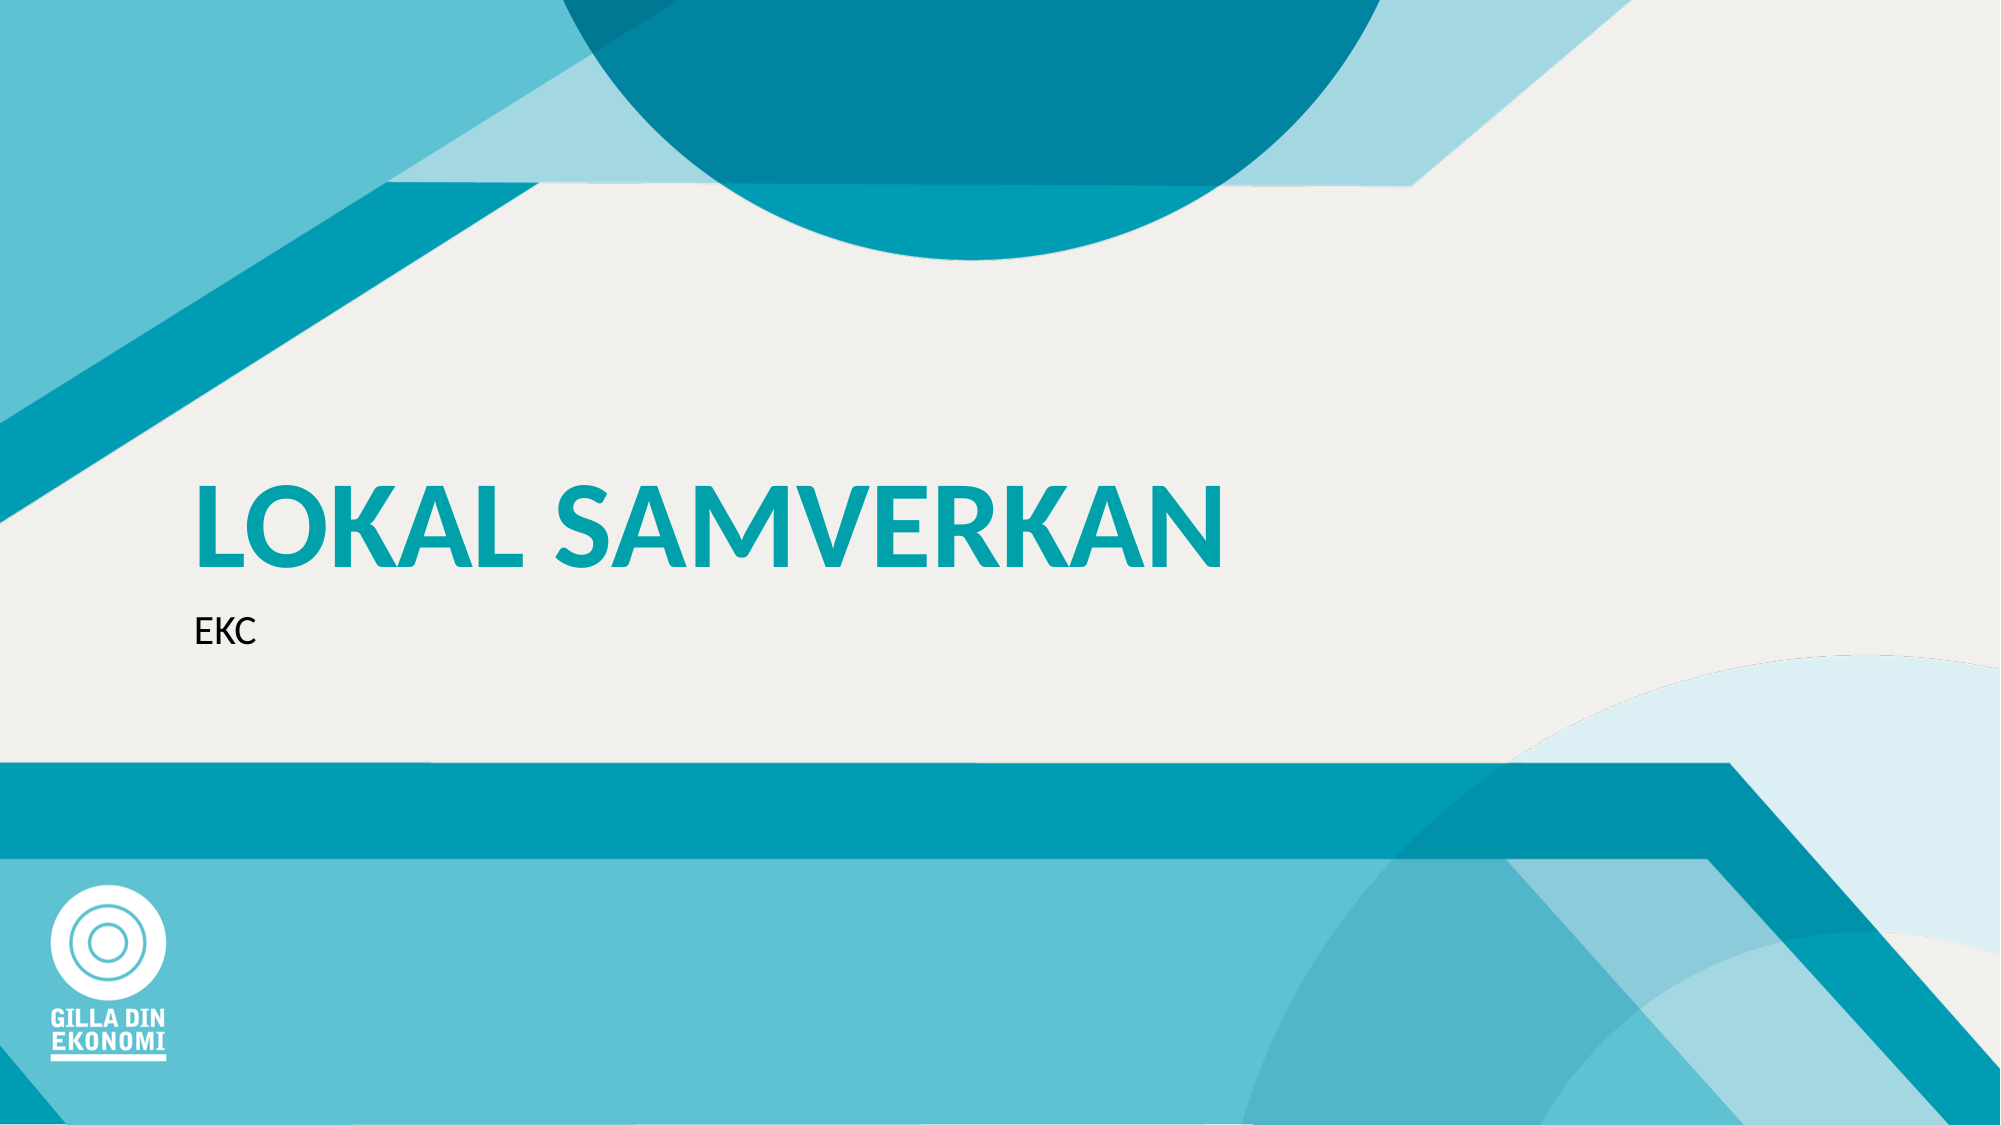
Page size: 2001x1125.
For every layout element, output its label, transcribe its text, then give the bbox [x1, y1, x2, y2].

subtitle EKC [178, 601, 1679, 873]
picture [0, 0, 2000, 1125]
title LOKAL SAMVERKAN [178, 452, 1679, 601]
